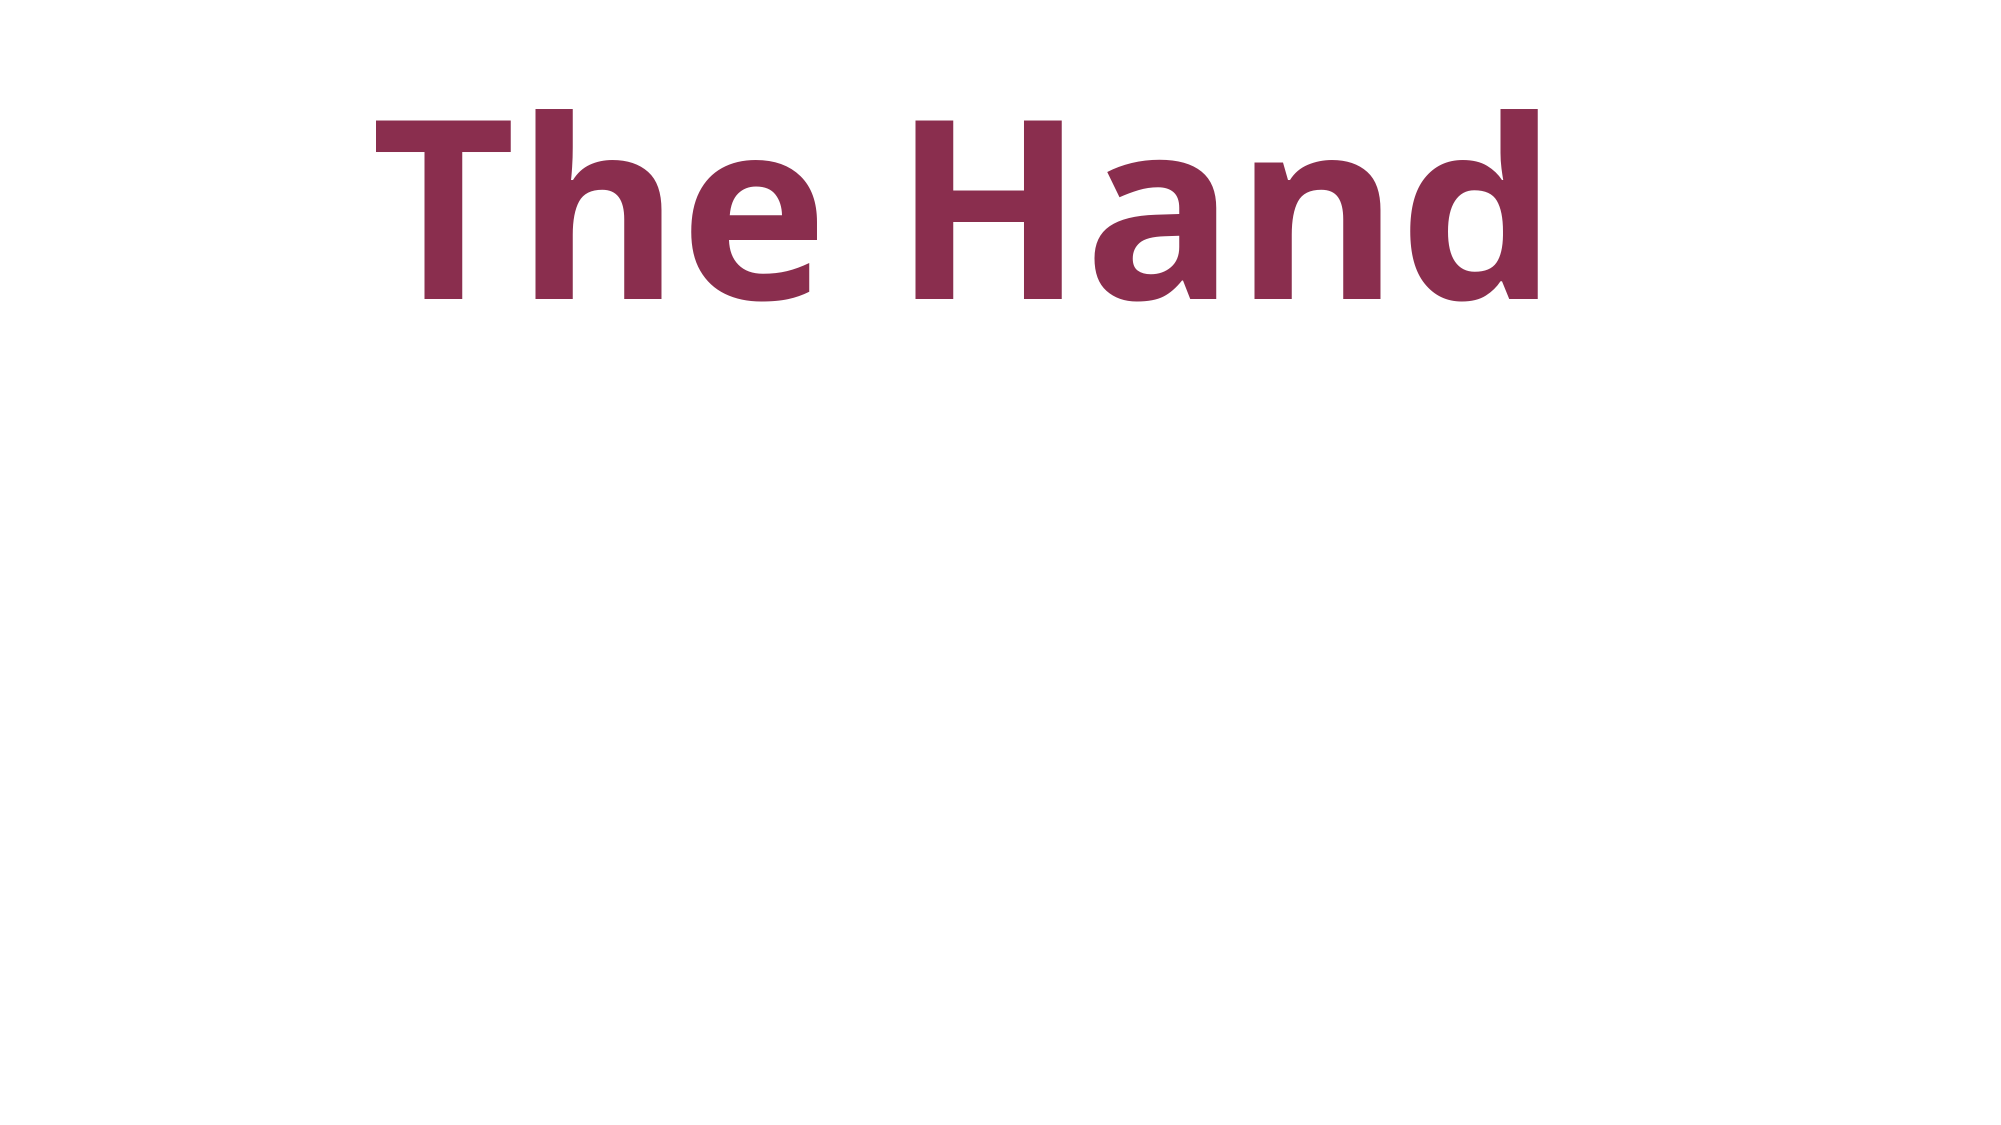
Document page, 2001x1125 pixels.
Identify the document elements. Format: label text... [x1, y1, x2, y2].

title The Hand [172, 41, 1823, 471]
